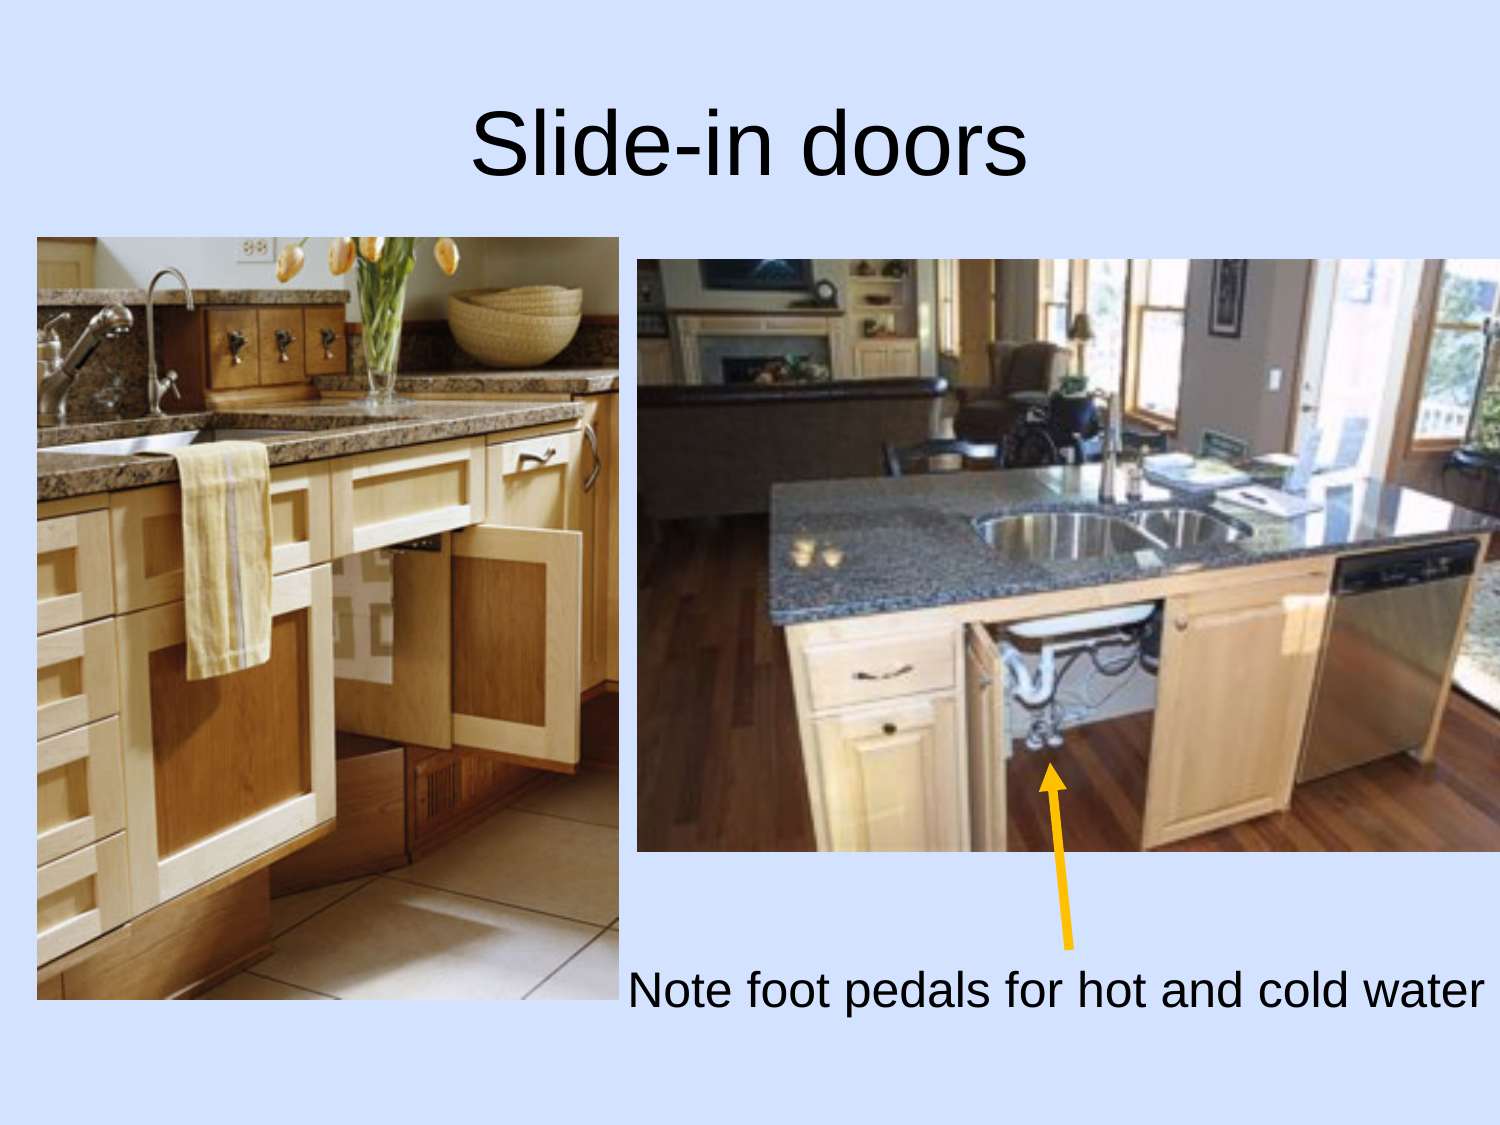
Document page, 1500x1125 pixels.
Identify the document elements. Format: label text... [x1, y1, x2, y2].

title Slide-in doors [74, 44, 1426, 233]
text_box Note foot pedals for hot and cold water [612, 912, 1500, 1033]
picture [37, 237, 620, 1001]
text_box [1049, 762, 1070, 951]
picture [637, 259, 1500, 853]
